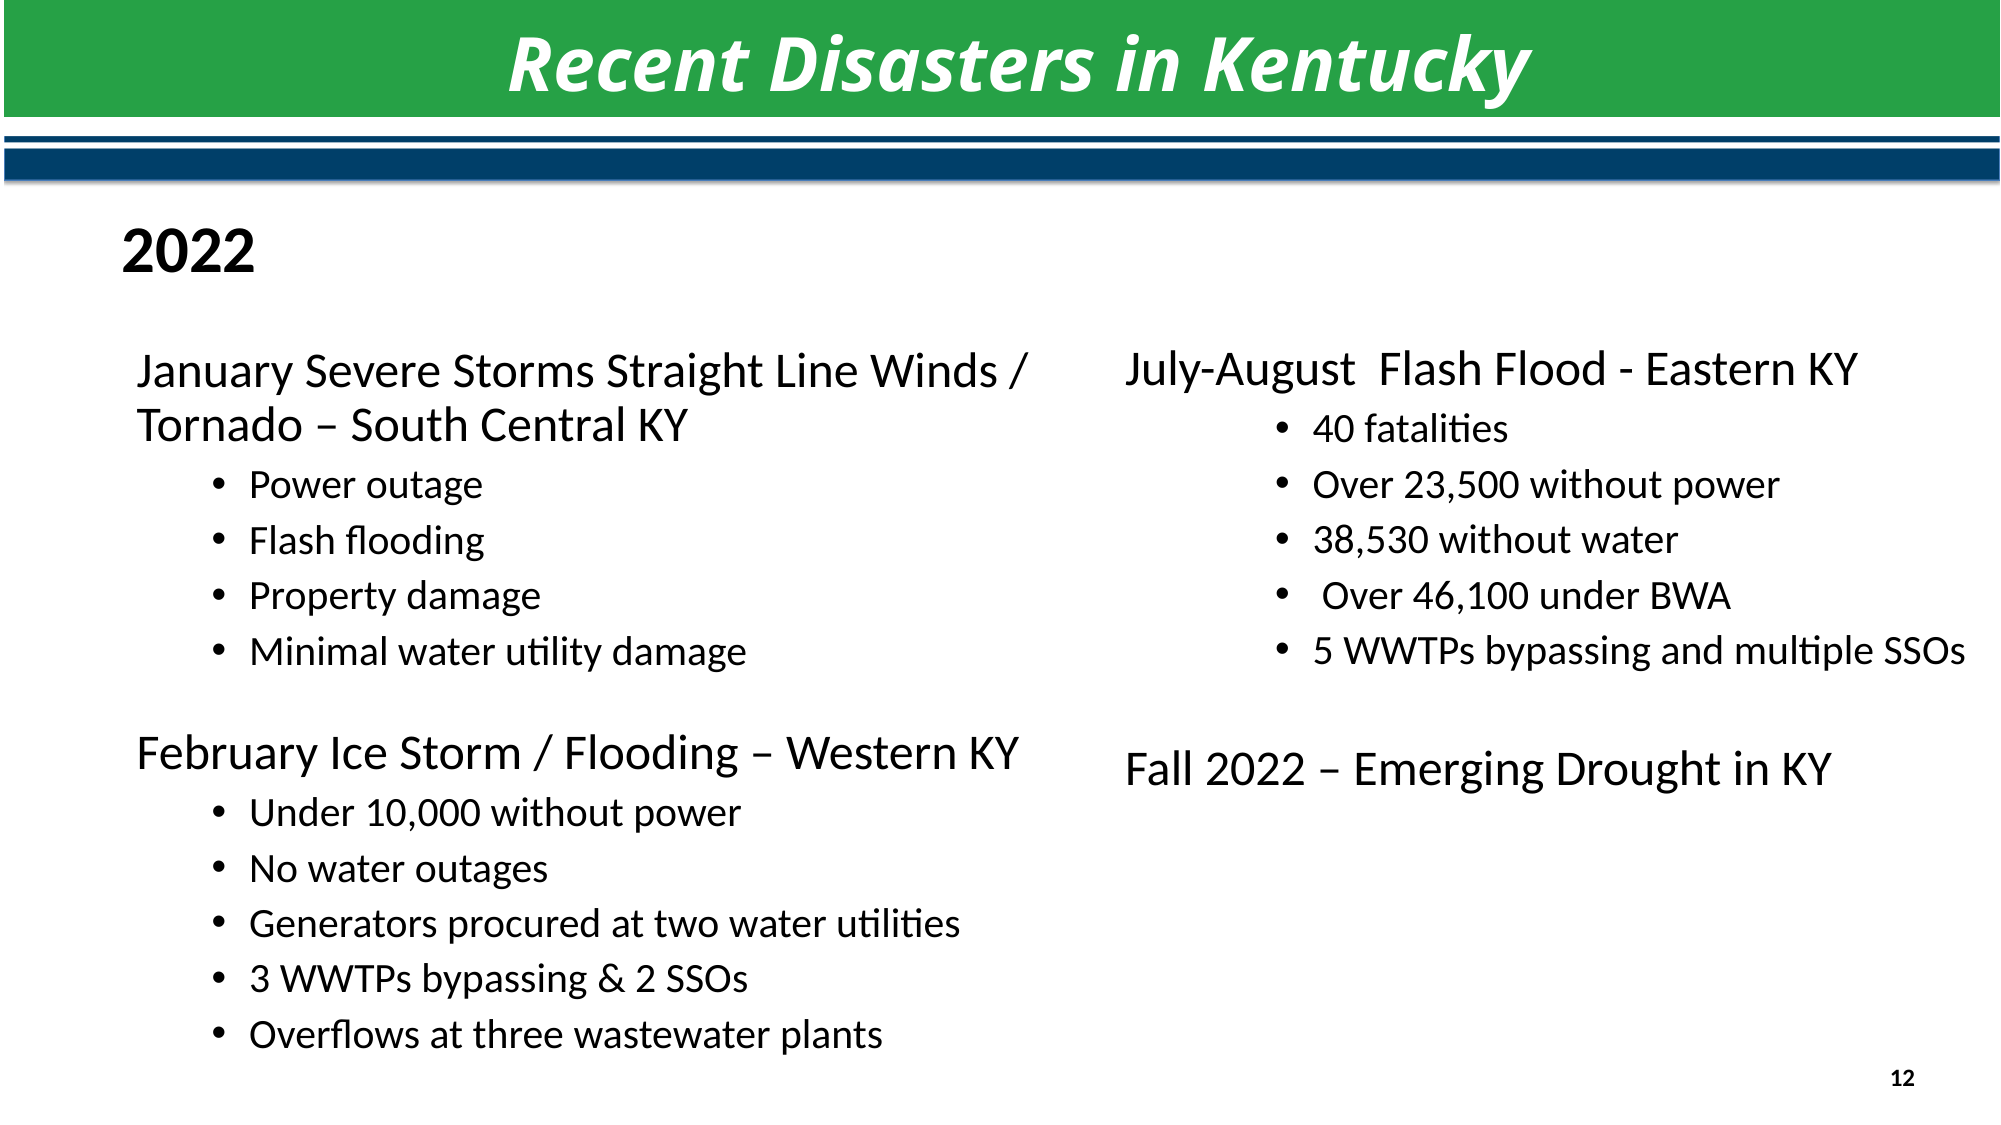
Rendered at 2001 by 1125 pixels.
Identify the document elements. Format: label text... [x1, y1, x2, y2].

text_box 2022 January Severe Storms Straight Line Winds / Tornado – South Central KY Power outage Flash flooding Property damage Minimal water utility damage February Ice Storm / Flooding – Western KY Under 10,000 without power No water outages Generators procured at two water utilities 3 WWTPs bypassing & 2 SSOs Overflows at three wastewater plants [46, 207, 1044, 1125]
slide_number 12 [1480, 1046, 1931, 1107]
text_box July-August Flash Flood - Eastern KY 40 fatalities Over 23,500 without power 38,530 without water Over 46,100 under BWA 5 WWTPs bypassing and multiple SSOs Fall 2022 – Emerging Drought in KY [1110, 269, 1985, 929]
picture [4, 0, 2000, 189]
